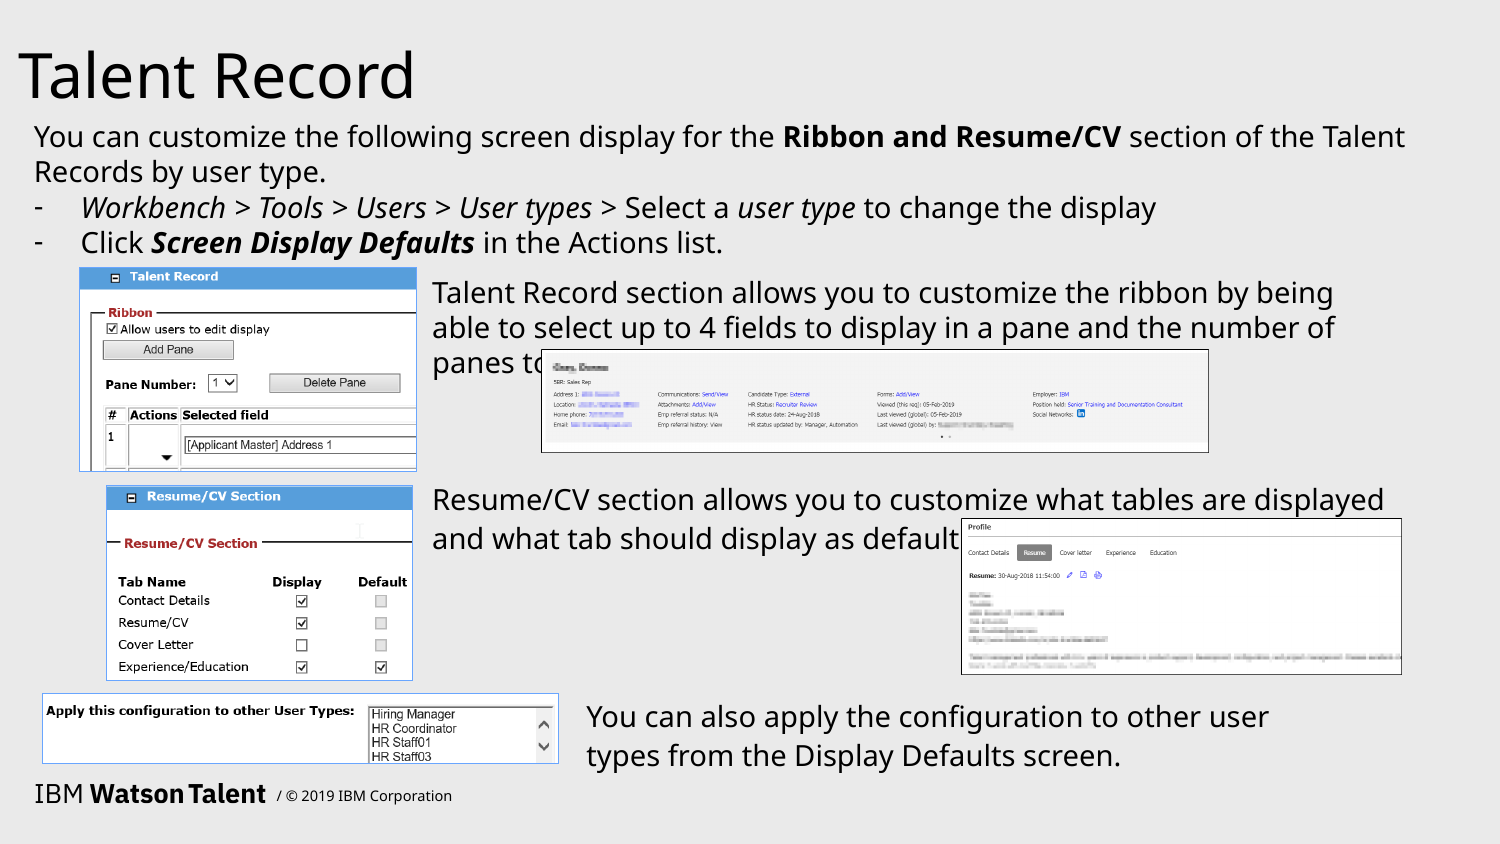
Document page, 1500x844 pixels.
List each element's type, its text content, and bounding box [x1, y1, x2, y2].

picture [42, 692, 559, 765]
picture [541, 349, 1209, 453]
list You can customize the following screen display for the Ribbon and Resume/CV section of the Talent Records by user type. Workbench > Tools > Users > User types > Select a user type to change the display Click Screen Display Defaults in the Actions list. [33, 118, 1470, 799]
text_box You can also apply the configuration to other user types from the Display Defaults screen. [571, 691, 1351, 781]
picture [0, 746, 303, 841]
picture [960, 517, 1403, 675]
picture [78, 267, 417, 473]
picture [105, 484, 413, 681]
title Talent Record [18, 44, 1483, 143]
text_box Resume/CV section allows you to customize what tables are displayed and what tab should display as default. [417, 474, 1416, 564]
text_box Talent Record section allows you to customize the ribbon by being able to select up to 4 fields to display in a pane and the number of panes to display. [417, 266, 1416, 387]
